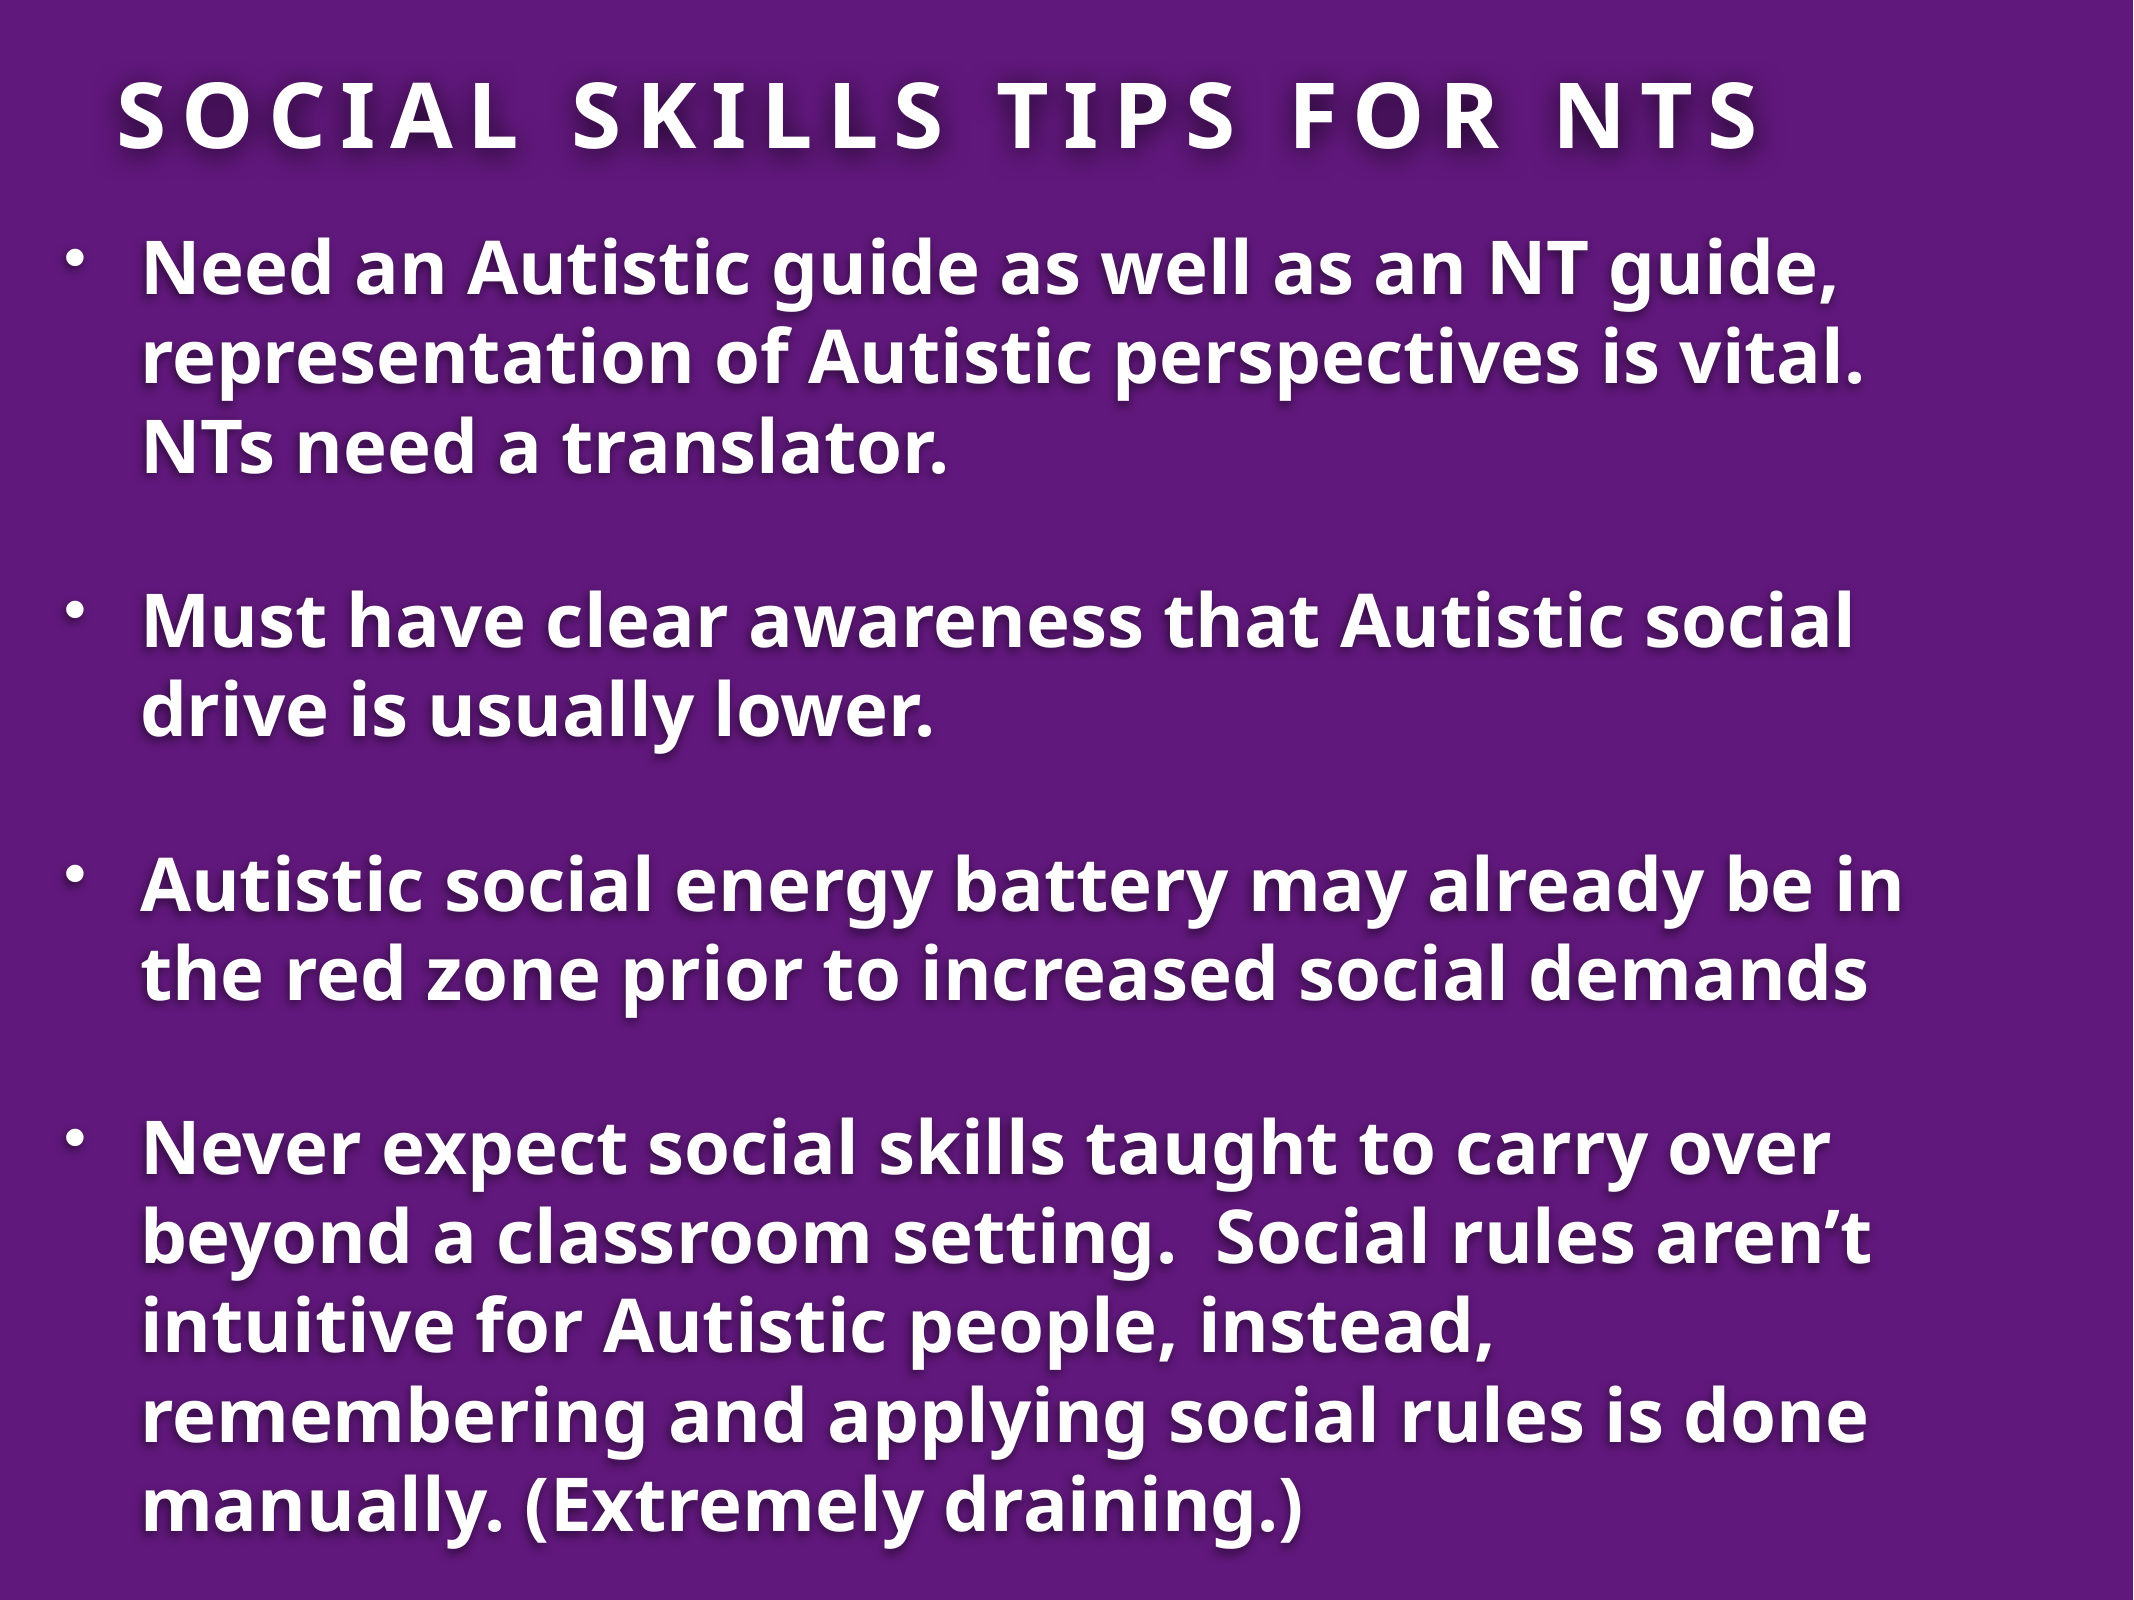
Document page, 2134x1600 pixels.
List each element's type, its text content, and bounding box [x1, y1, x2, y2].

list Need an Autistic guide as well as an NT guide, representation of Autistic perspectives is vital. NTs need a translator. Must have clear awareness that Autistic social drive is usually lower. Autistic social energy battery may already be in the red zone prior to increased social demands Never expect social skills taught to carry over beyond a classroom setting. Social rules aren’t intuitive for Autistic people, instead, remembering and applying social rules is done manually. (Extremely draining.) [54, 243, 2026, 1524]
title Social skills tips for NTs [107, 49, 2026, 241]
